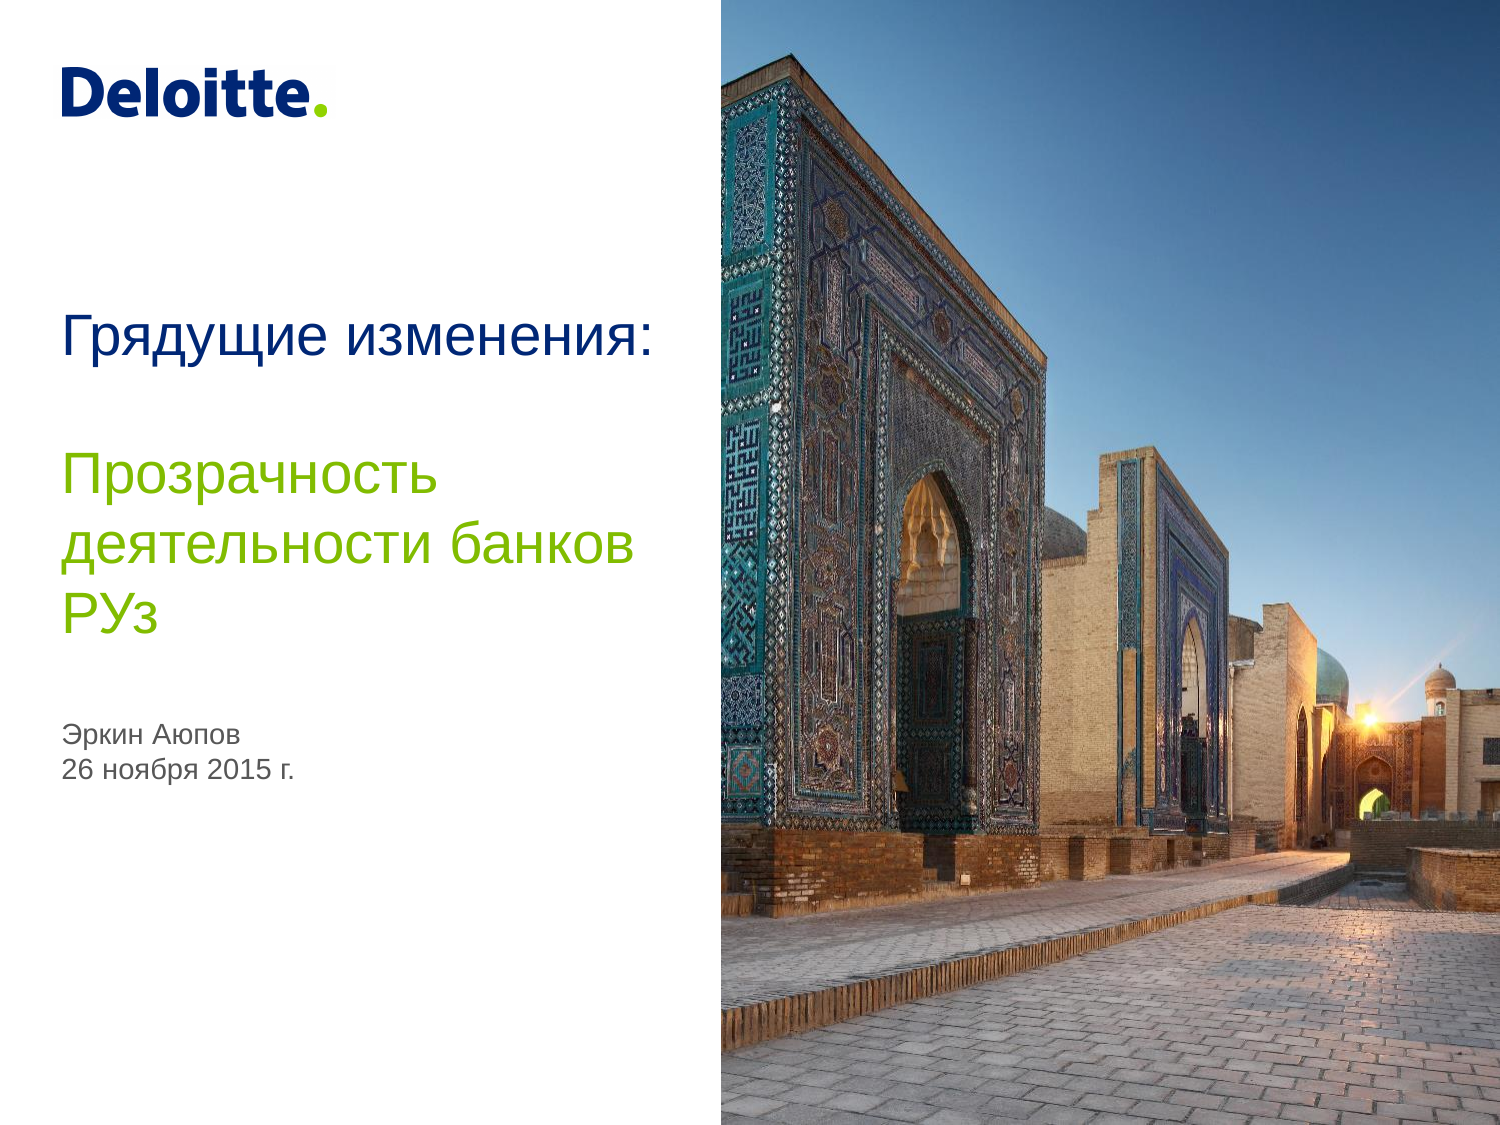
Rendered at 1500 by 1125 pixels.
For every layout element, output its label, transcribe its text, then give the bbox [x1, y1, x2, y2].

title Грядущие изменения: [61, 297, 715, 486]
list Прозрачность деятельности банков РУз [61, 435, 680, 1074]
picture [53, 65, 336, 119]
picture [720, 0, 1500, 1125]
subtitle Эркин Аюпов 26 ноября 2015 г. [61, 715, 715, 1125]
